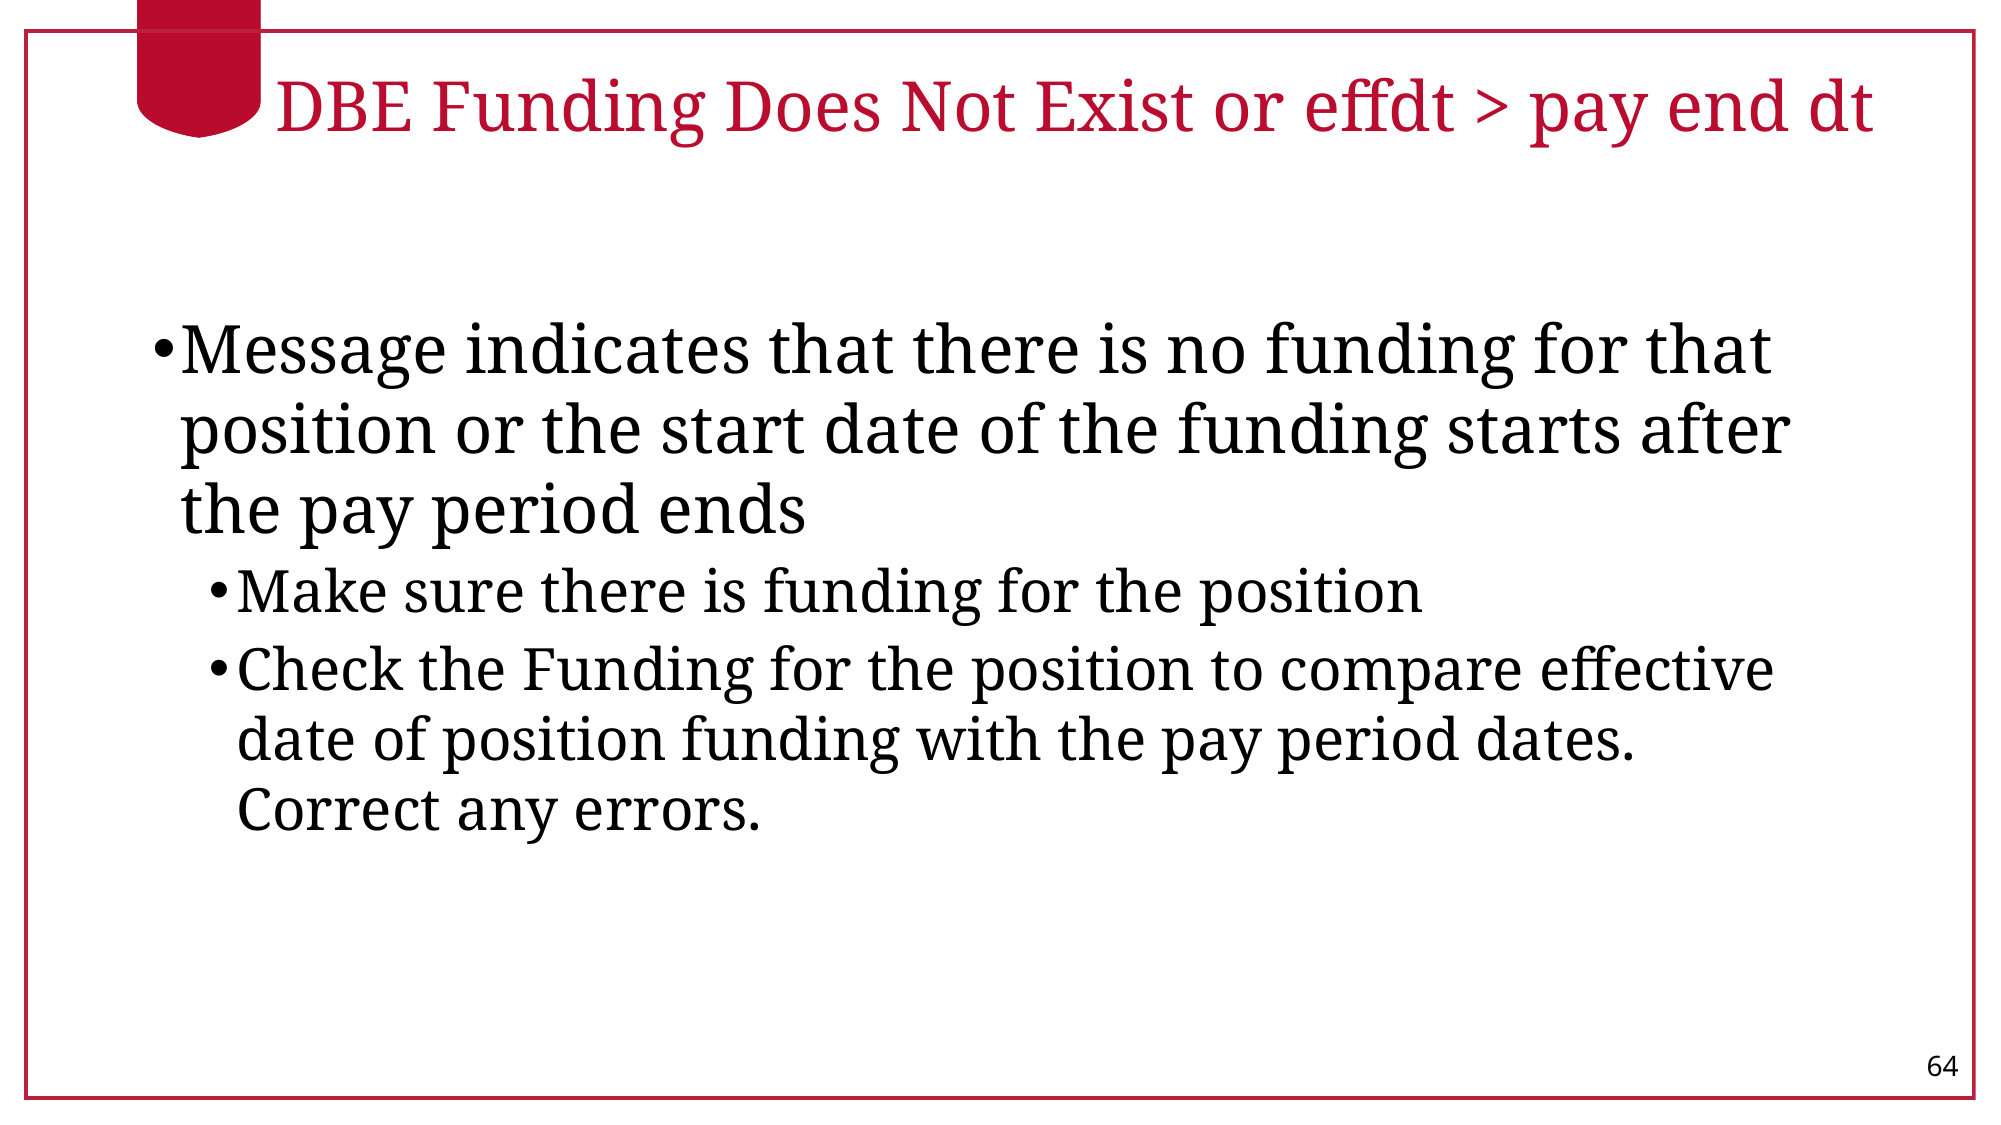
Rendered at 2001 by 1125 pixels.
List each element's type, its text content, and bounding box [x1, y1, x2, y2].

picture [137, 0, 261, 29]
picture [137, 33, 261, 138]
slide_number 64 [1523, 1037, 1974, 1098]
title DBE Funding Does Not Exist or effdt > pay end dt [260, 39, 1974, 179]
list Message indicates that there is no funding for that position or the start date of the funding starts after the pay period ends Make sure there is funding for the position Check the Funding for the position to compare effective date of position funding with the pay period dates. Correct any errors. [137, 299, 1863, 1042]
